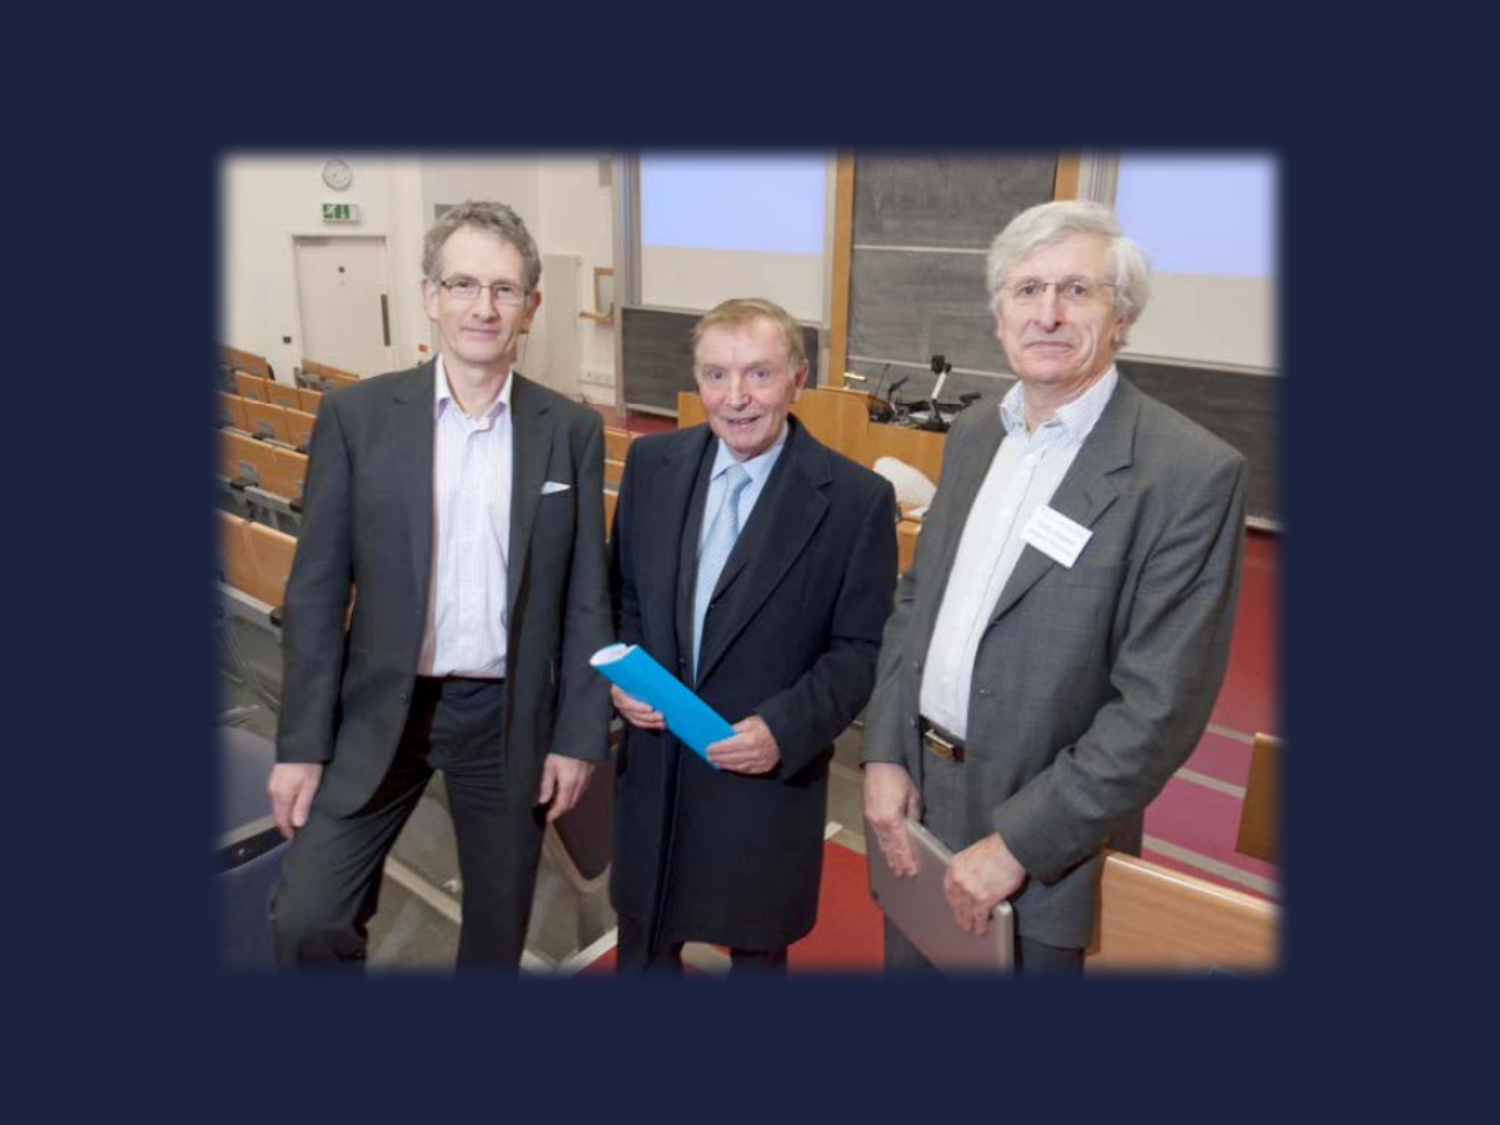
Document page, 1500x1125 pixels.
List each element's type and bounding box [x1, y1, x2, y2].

picture [207, 140, 1293, 985]
